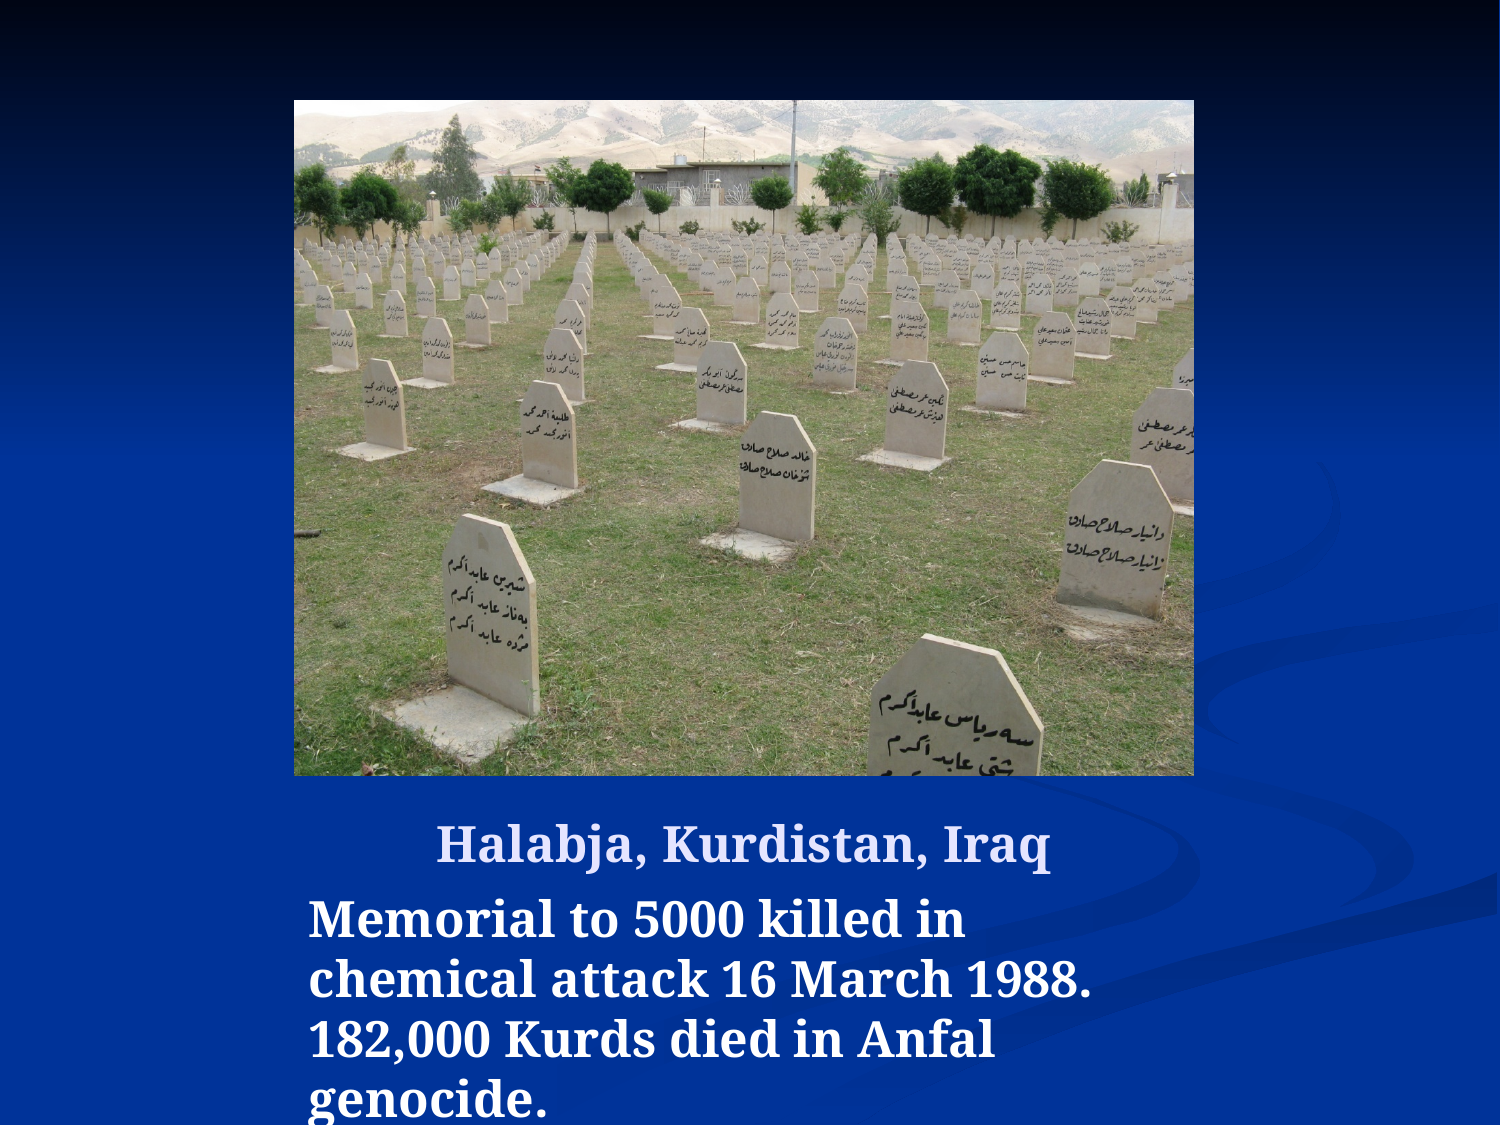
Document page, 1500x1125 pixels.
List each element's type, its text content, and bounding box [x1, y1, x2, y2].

picture [293, 100, 1195, 776]
list Memorial to 5000 killed in chemical attack 16 March 1988. 182,000 Kurds died in Anfal genocide. [293, 880, 1195, 1013]
title Halabja, Kurdistan, Iraq [293, 787, 1195, 880]
